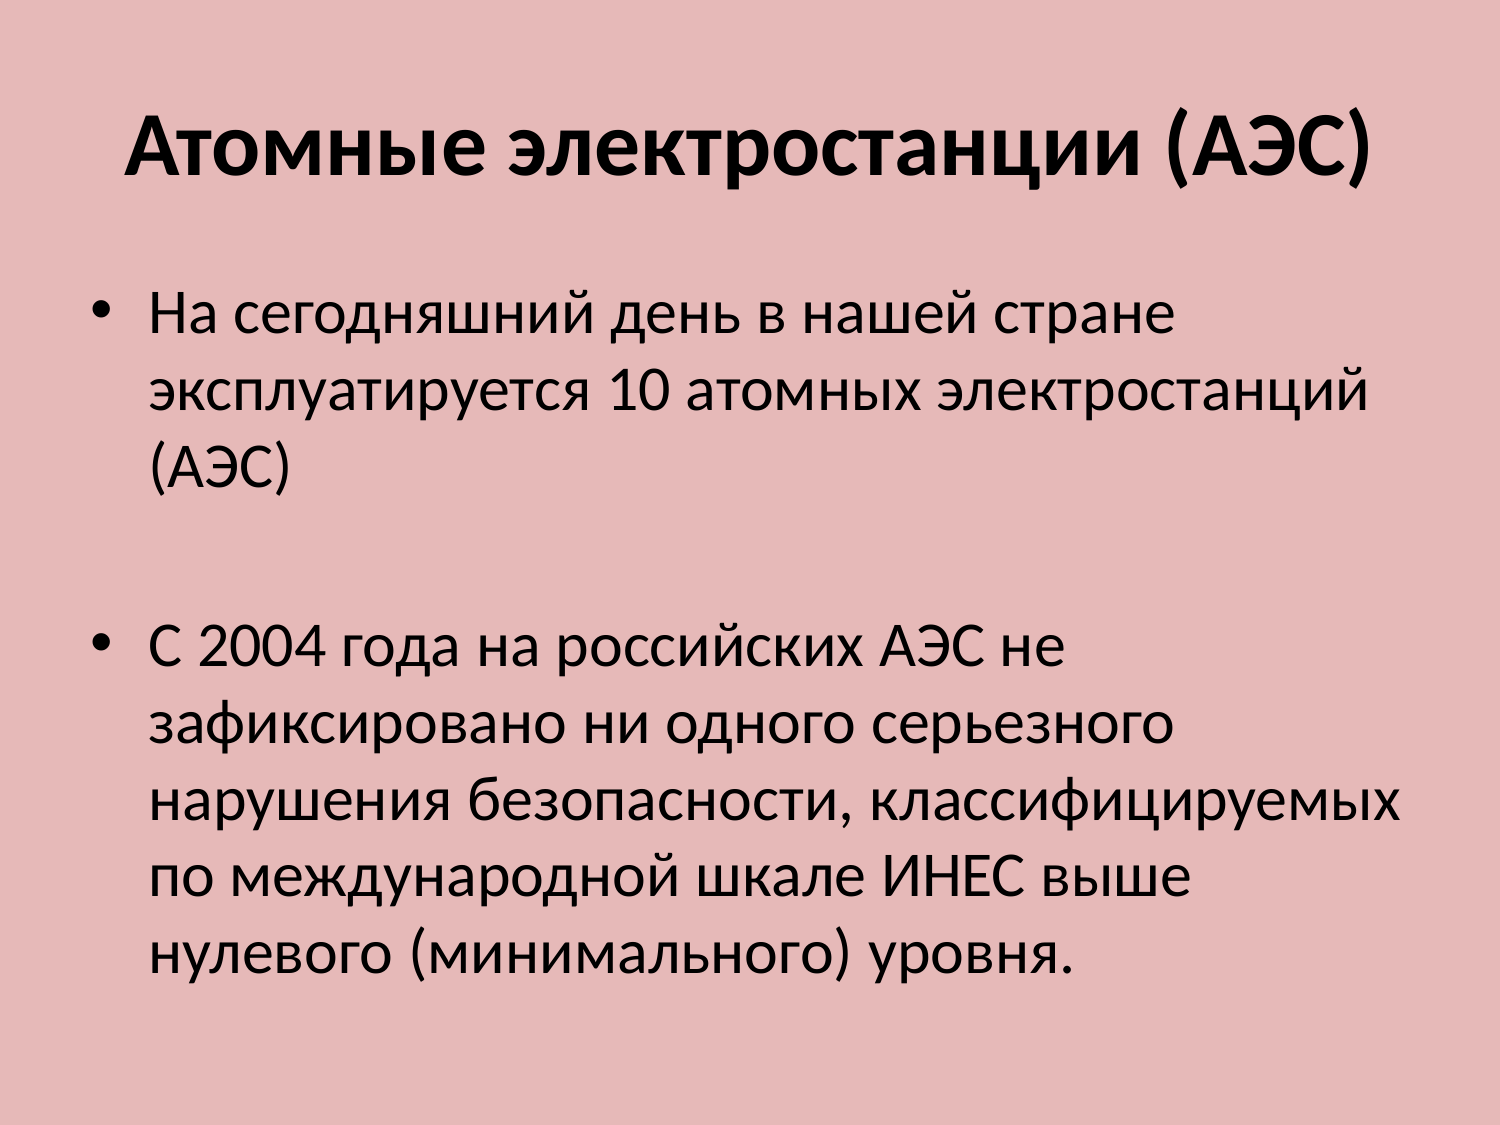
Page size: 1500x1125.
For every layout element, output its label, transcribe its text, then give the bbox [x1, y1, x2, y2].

title Атомные электростанции (АЭС) [75, 45, 1425, 233]
list На сегодняшний день в нашей стране эксплуатируется 10 атомных электростанций (АЭС) С 2004 года на российских АЭС не зафиксировано ни одного серьезного нарушения безопасности, классифицируемых по международной шкале ИНЕС выше нулевого (минимального) уровня. [75, 262, 1425, 1005]
